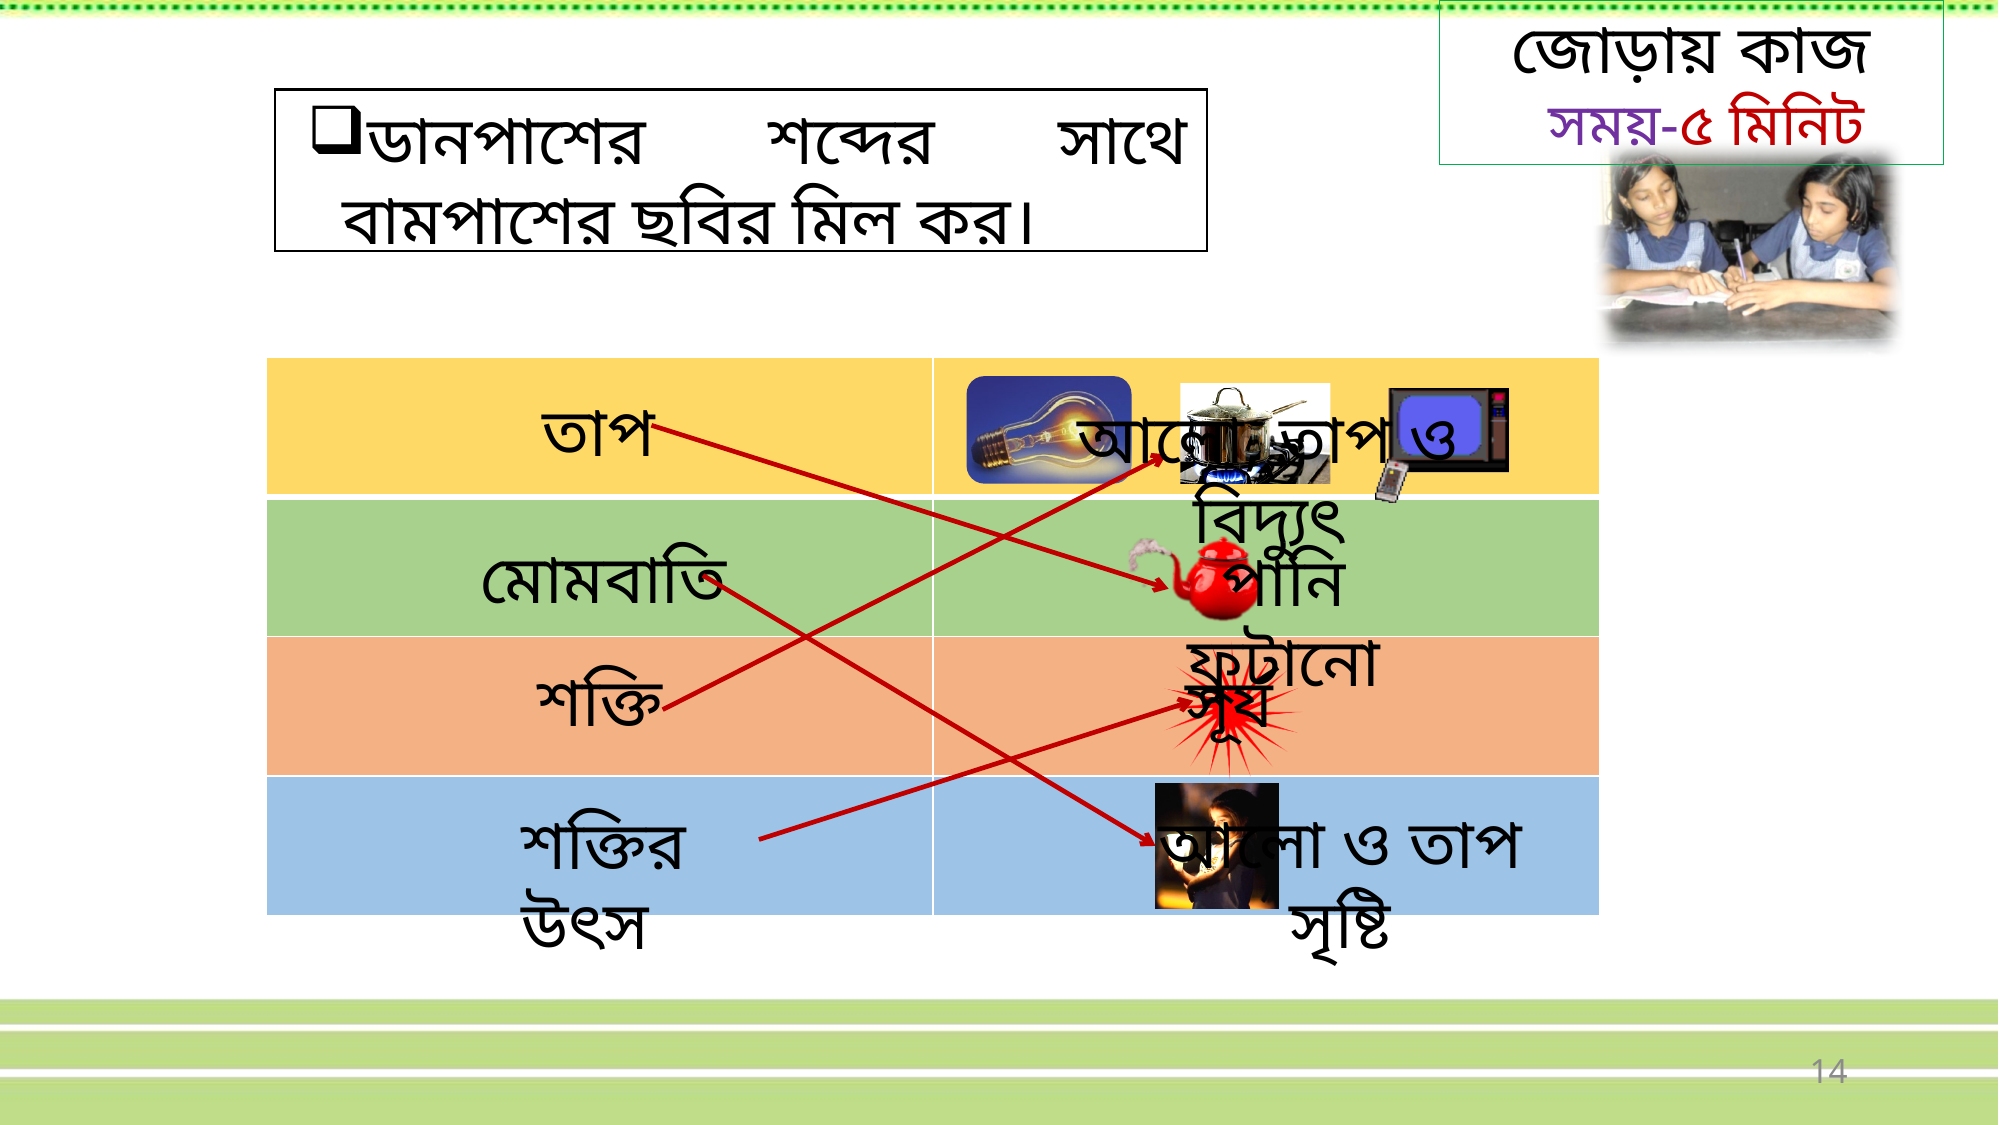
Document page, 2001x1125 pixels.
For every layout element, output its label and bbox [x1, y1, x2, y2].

text_box [651, 425, 1169, 589]
text_box [662, 454, 1167, 710]
text_box [702, 575, 1156, 846]
picture [0, 0, 1998, 1125]
text_box [758, 700, 1194, 840]
